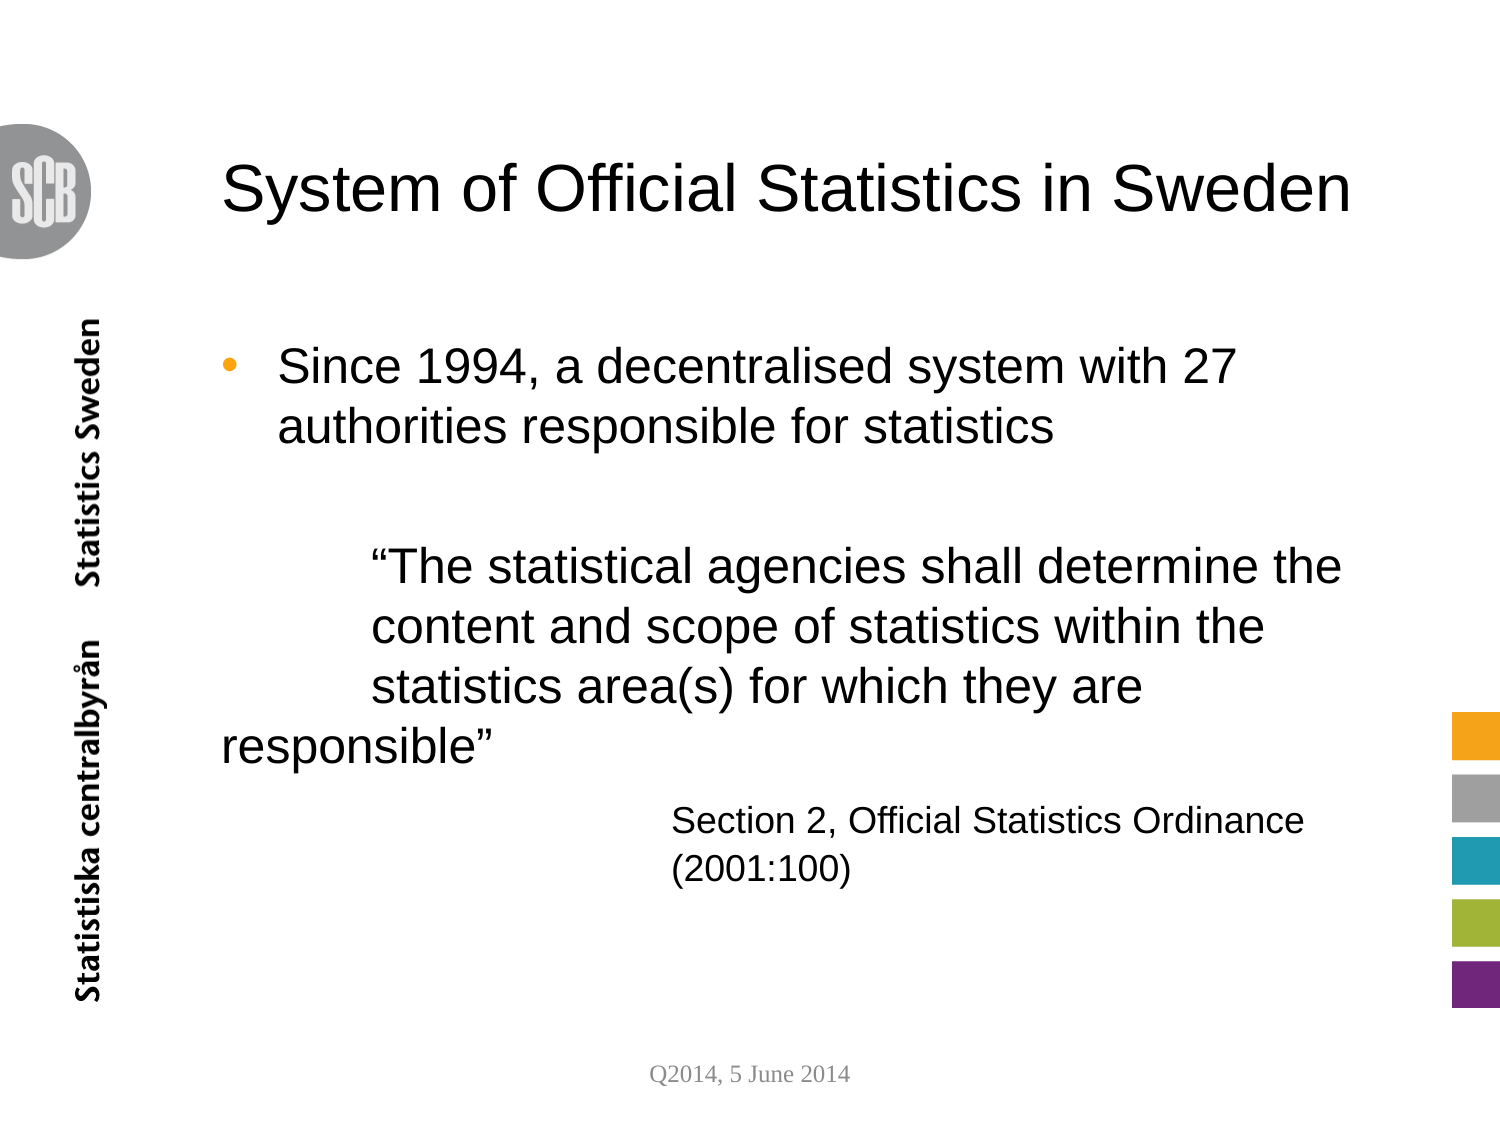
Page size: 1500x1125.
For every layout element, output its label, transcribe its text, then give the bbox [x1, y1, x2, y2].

picture [1452, 712, 1500, 1008]
title System of Official Statistics in Sweden [205, 91, 1426, 280]
list Since 1994, a decentralised system with 27 authorities responsible for statistics “The statistical agencies shall determine the content and scope of statistics within the statistics area(s) for which they are responsible” Section 2, Official Statistics Ordinance (2001:100) [205, 326, 1426, 1006]
footer Q2014, 5 June 2014 [512, 1042, 988, 1103]
picture [0, 124, 107, 1002]
